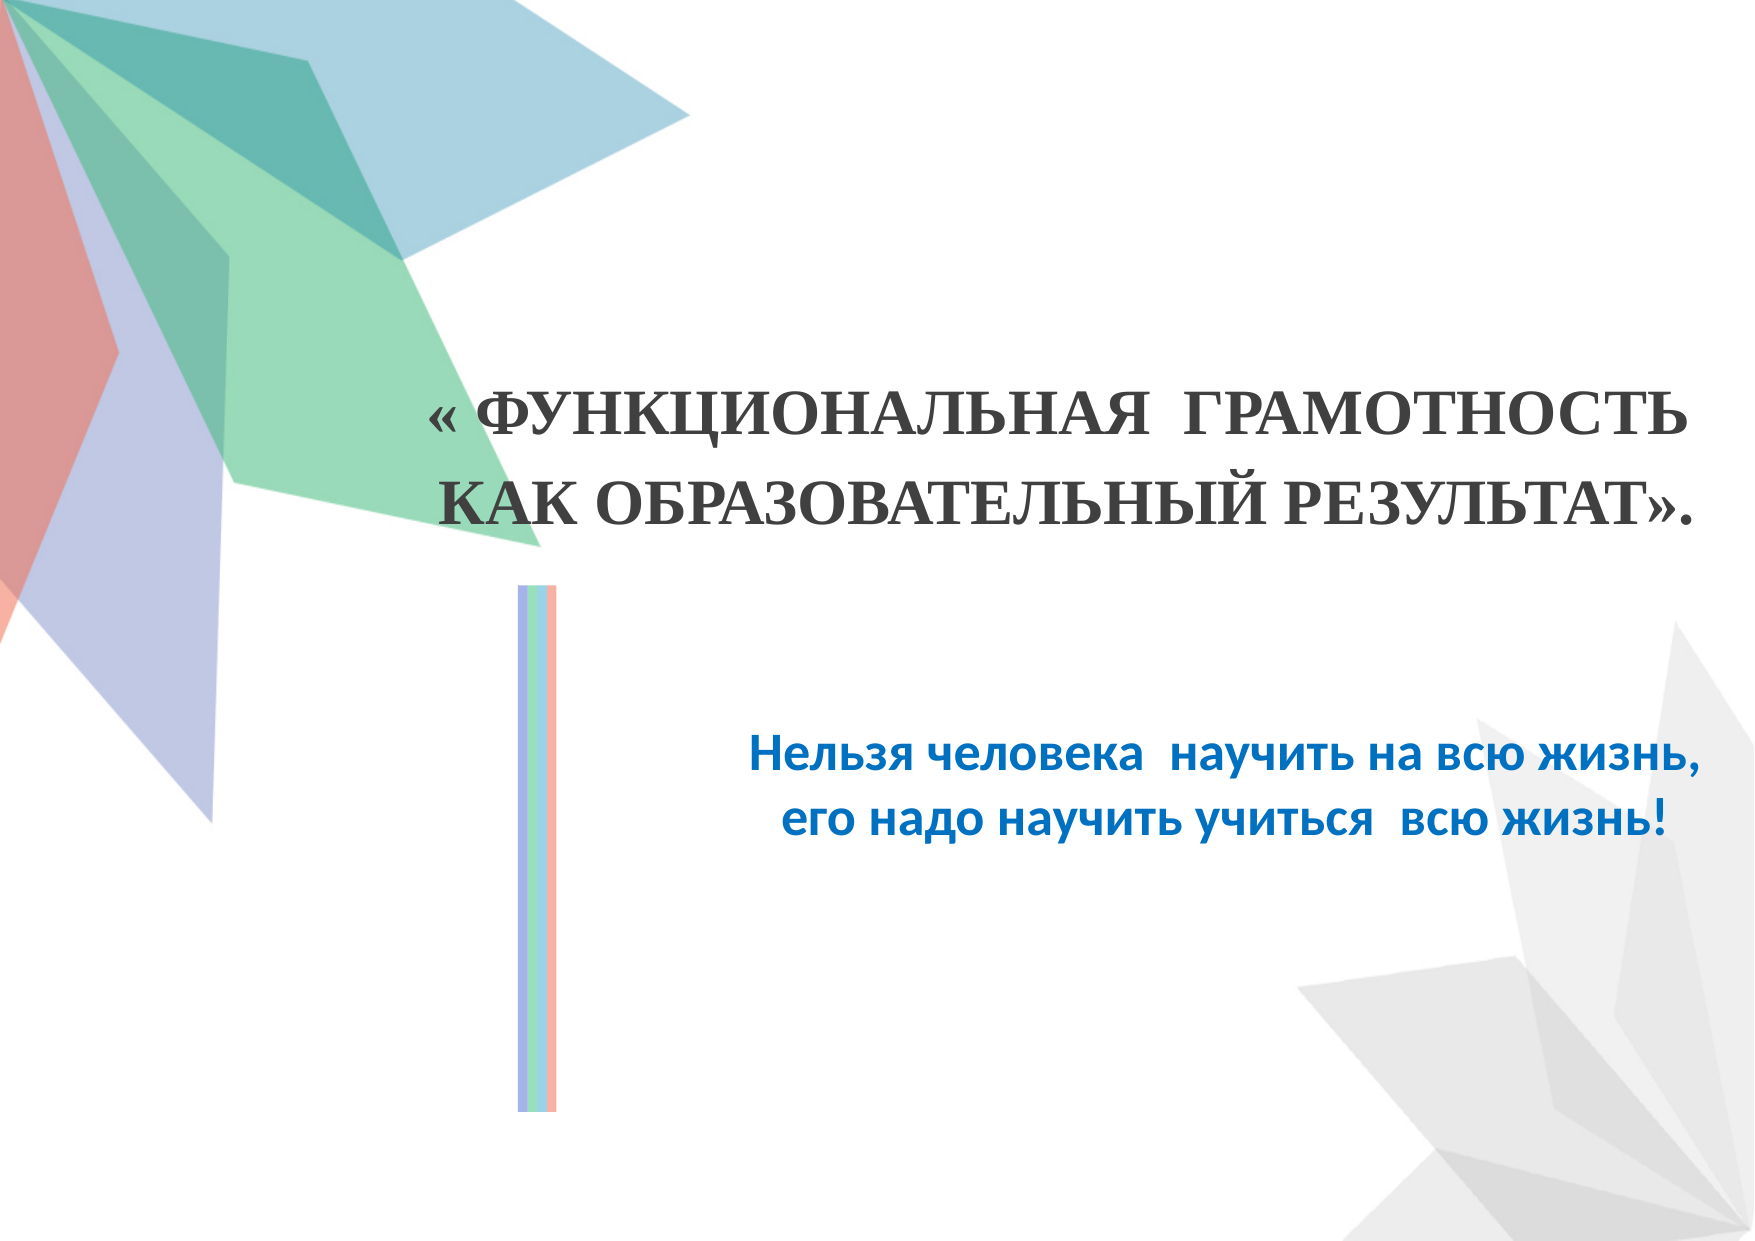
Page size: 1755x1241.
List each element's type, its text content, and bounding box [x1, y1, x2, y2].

list « ФУНКЦИОНАЛЬНАЯ ГРАМОТНОСТЬ КАК ОБРАЗОВАТЕЛЬНЫЙ РЕЗУЛЬТАТ». [392, 272, 1725, 693]
picture [0, 0, 1755, 1241]
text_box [517, 585, 557, 1113]
text_box Нельзя человека научить на всю жизнь, его надо научить учиться всю жизнь! [725, 706, 1727, 986]
